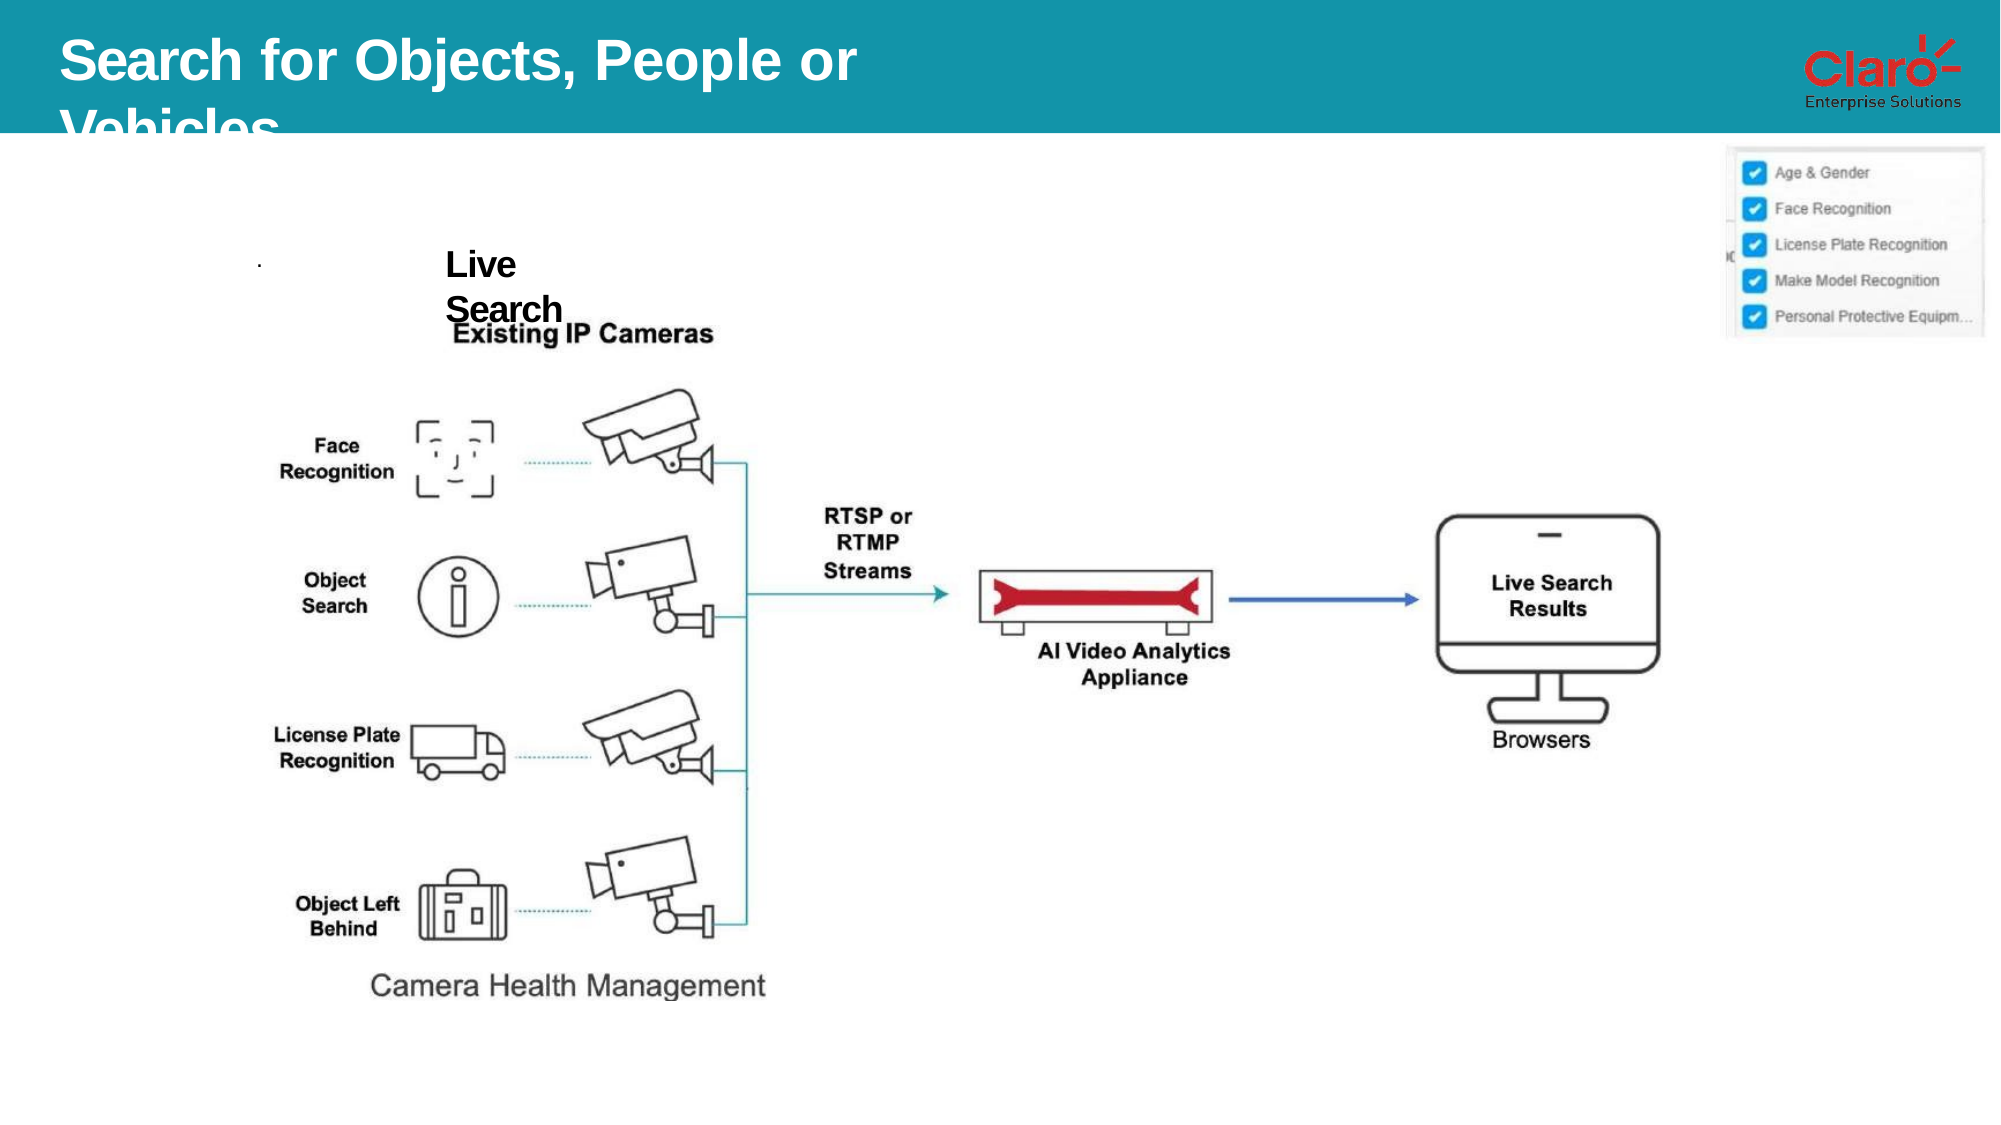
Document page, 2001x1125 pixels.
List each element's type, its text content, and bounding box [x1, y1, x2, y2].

text_box Live Search [443, 237, 645, 315]
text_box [268, 316, 1664, 1002]
picture [1777, 14, 1994, 131]
picture [1718, 141, 1992, 345]
title Search for Objects, People or Vehicles [57, 19, 1093, 210]
text_box . [254, 240, 264, 273]
